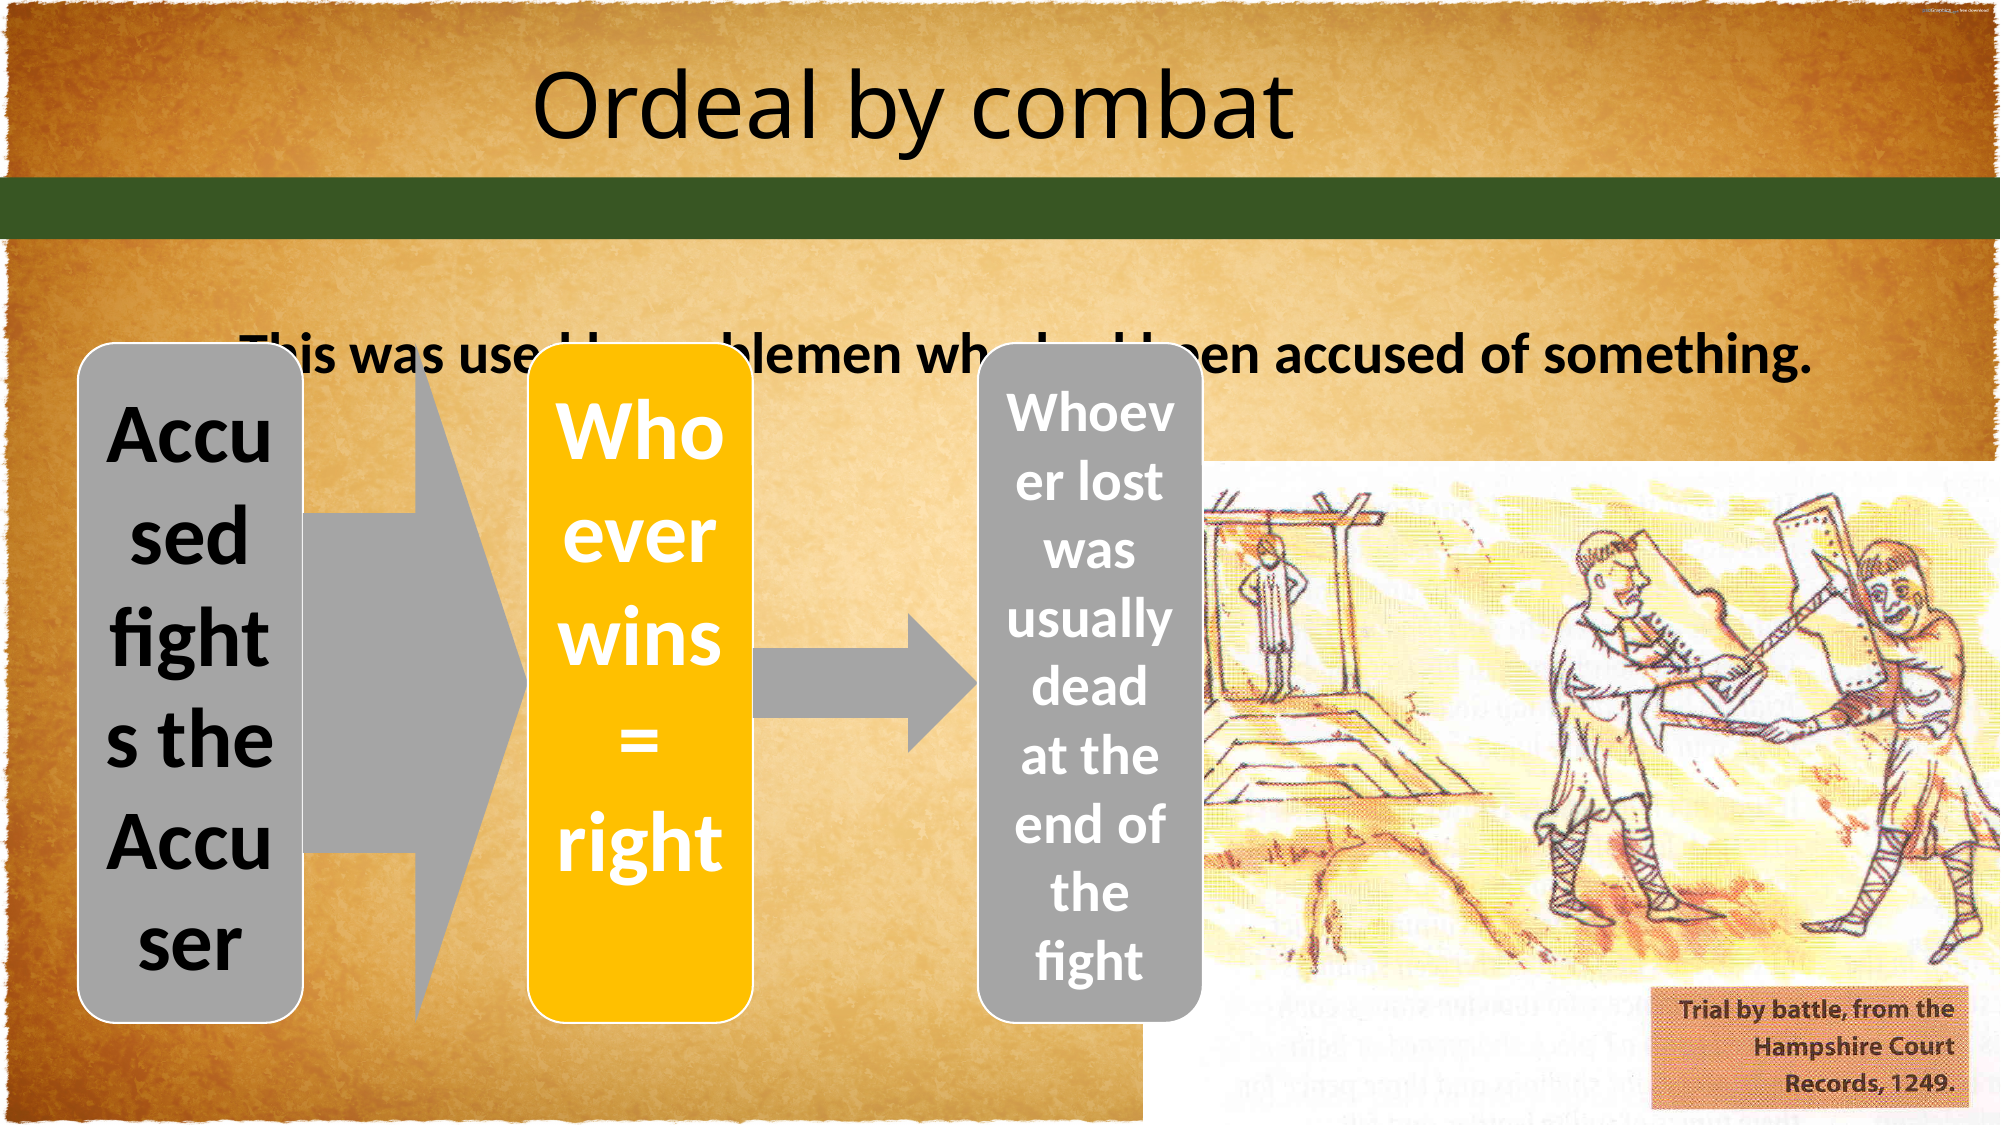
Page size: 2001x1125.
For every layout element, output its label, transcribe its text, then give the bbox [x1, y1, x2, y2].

title Ordeal by combat [514, 0, 1493, 176]
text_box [77, 343, 1203, 1023]
picture [0, 0, 2001, 1125]
text_box This was used by noblemen who had been accused of something. [224, 307, 1929, 393]
text_box [0, 176, 2000, 240]
picture [0, 0, 514, 176]
